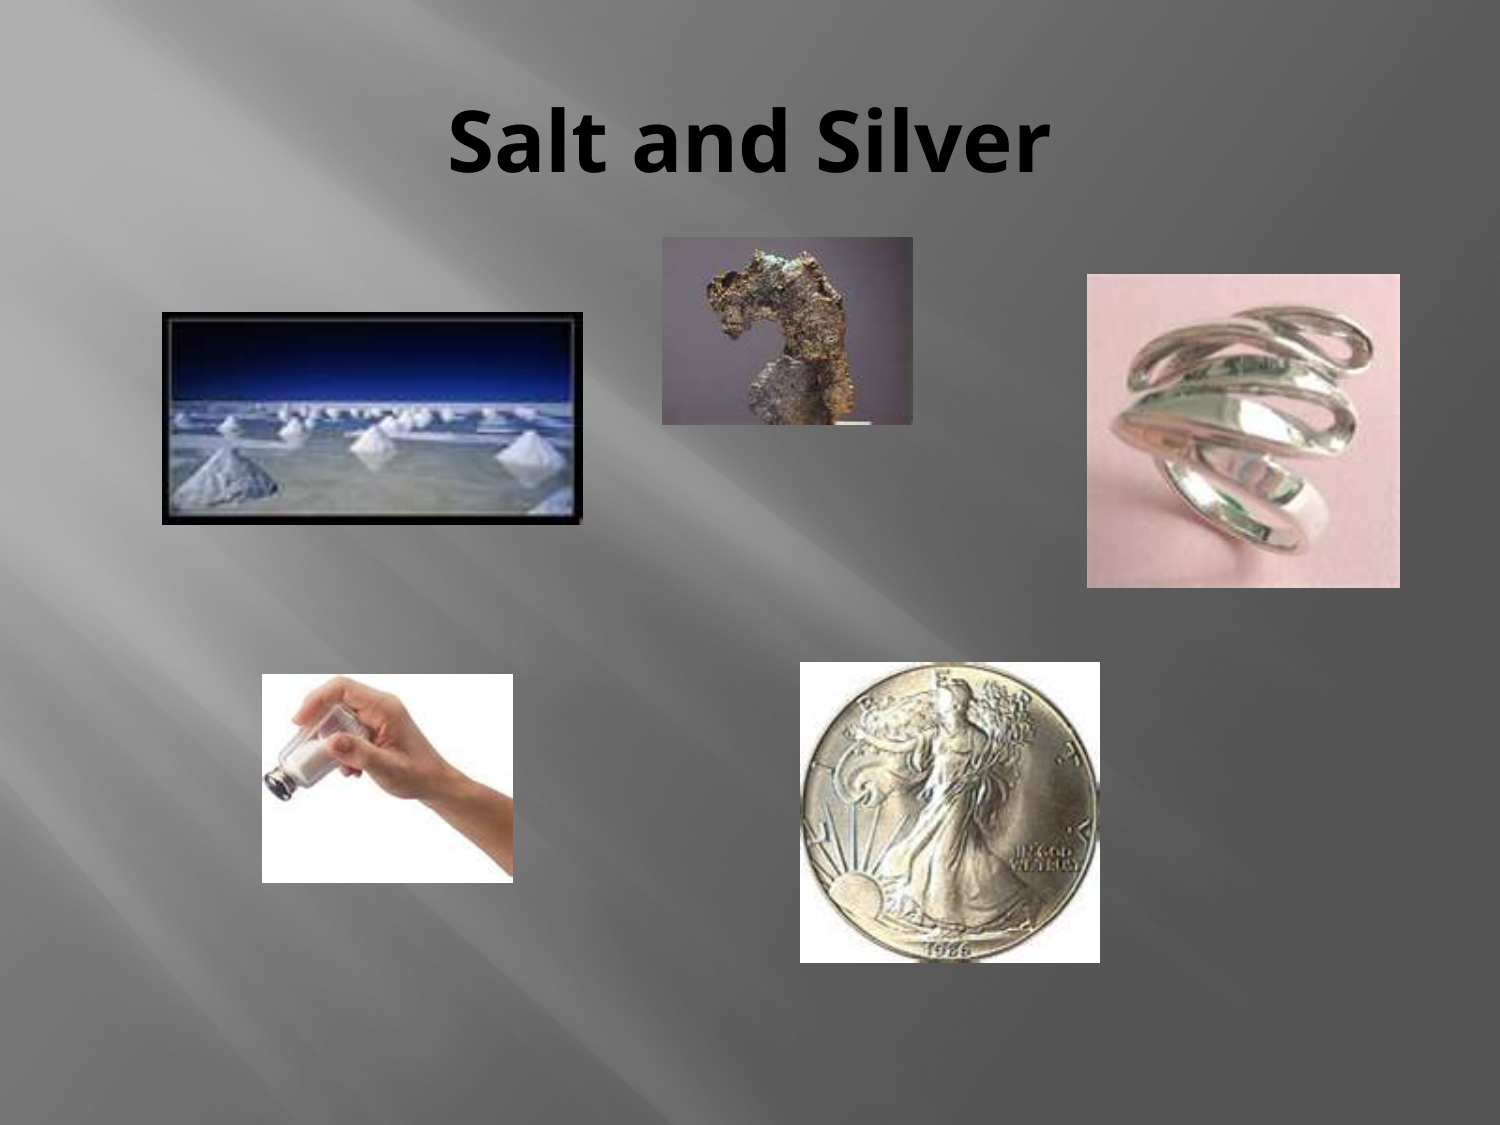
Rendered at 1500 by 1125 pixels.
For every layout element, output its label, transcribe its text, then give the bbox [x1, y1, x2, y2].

picture [662, 237, 913, 426]
picture [1087, 274, 1401, 588]
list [162, 312, 583, 526]
picture [799, 662, 1101, 963]
picture [262, 674, 513, 884]
title Salt and Silver [75, 45, 1425, 233]
